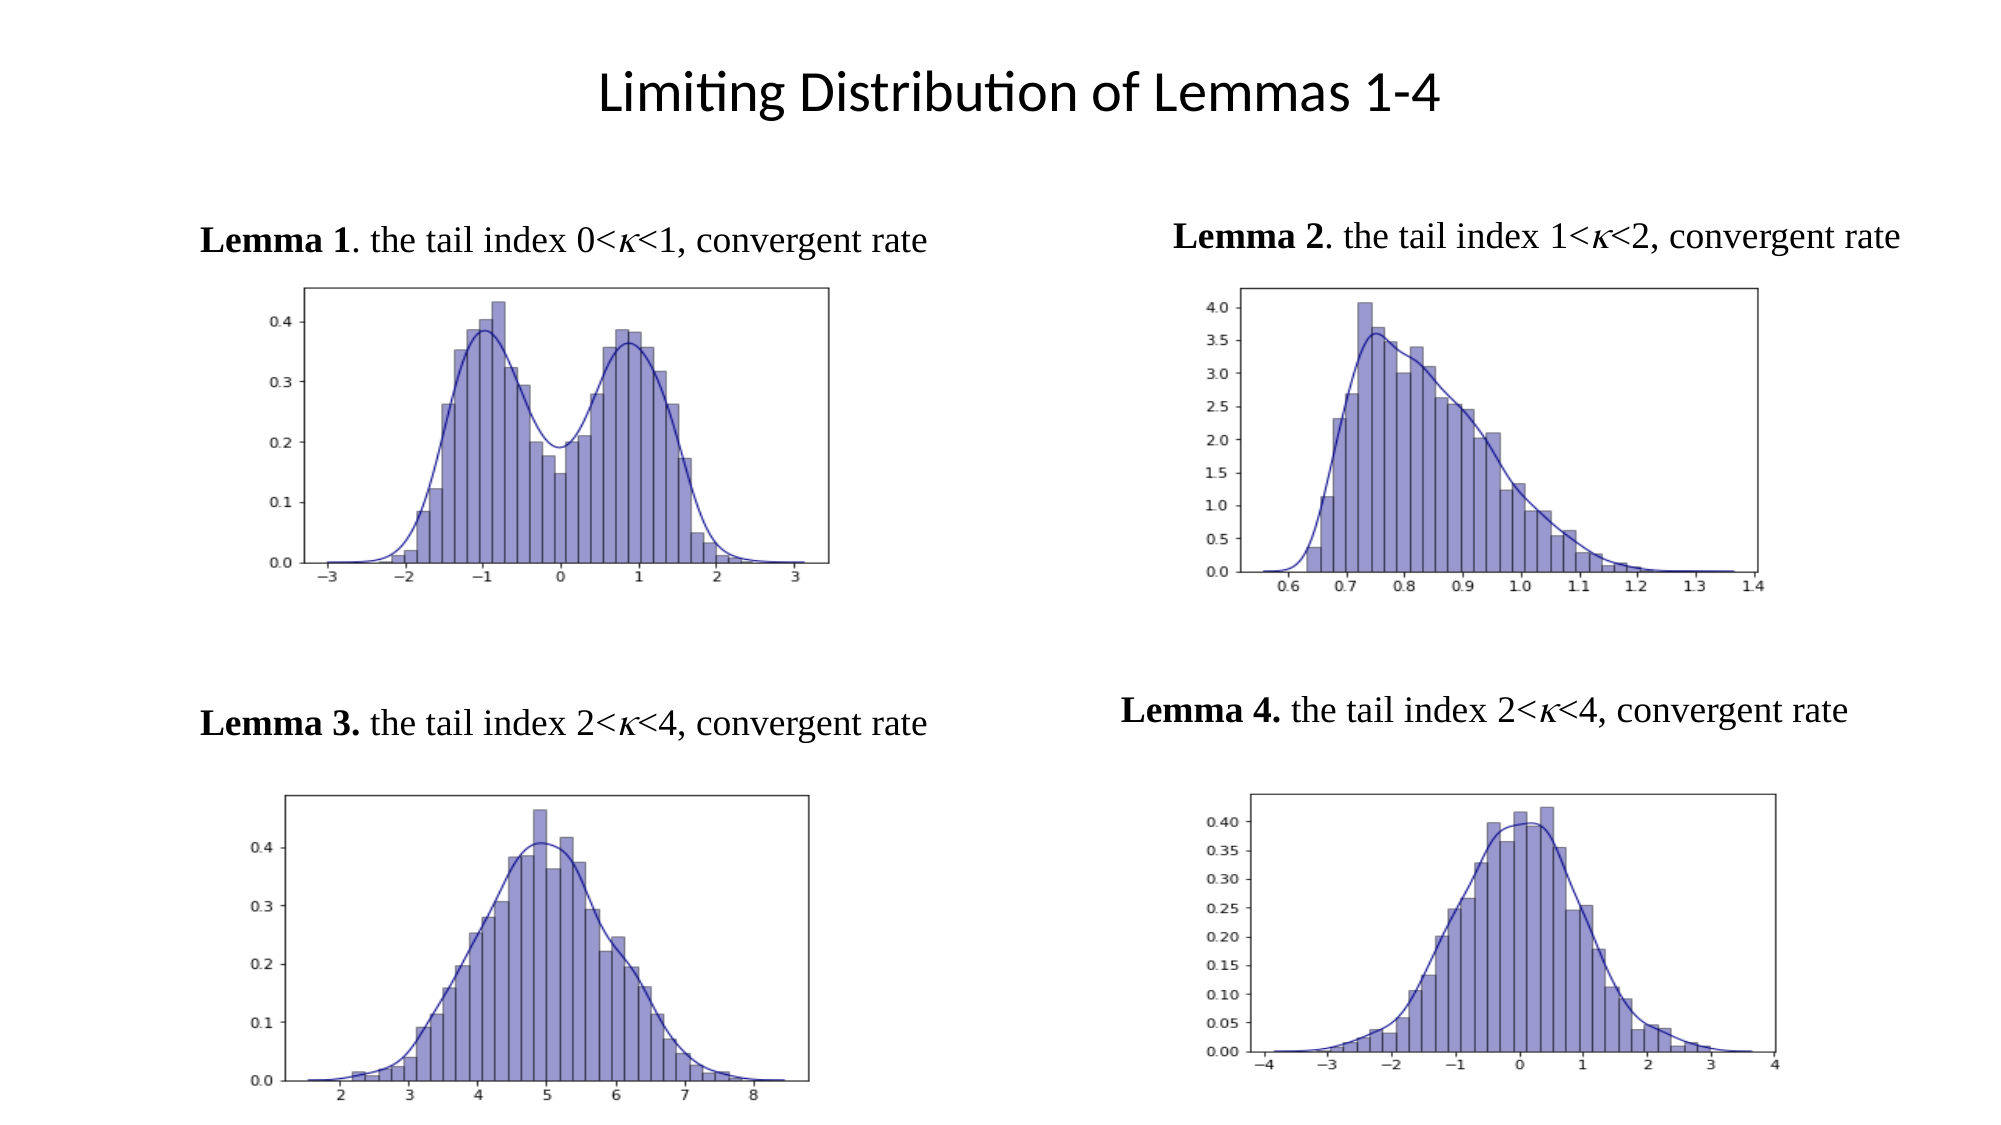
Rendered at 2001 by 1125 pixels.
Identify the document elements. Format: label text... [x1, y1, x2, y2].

text_box Limiting Distribution of Lemmas 1-4 [583, 45, 1457, 131]
picture [1194, 782, 1791, 1080]
text_box [155, 250, 485, 580]
picture [237, 782, 824, 1112]
picture [257, 275, 844, 593]
picture [1194, 275, 1776, 603]
